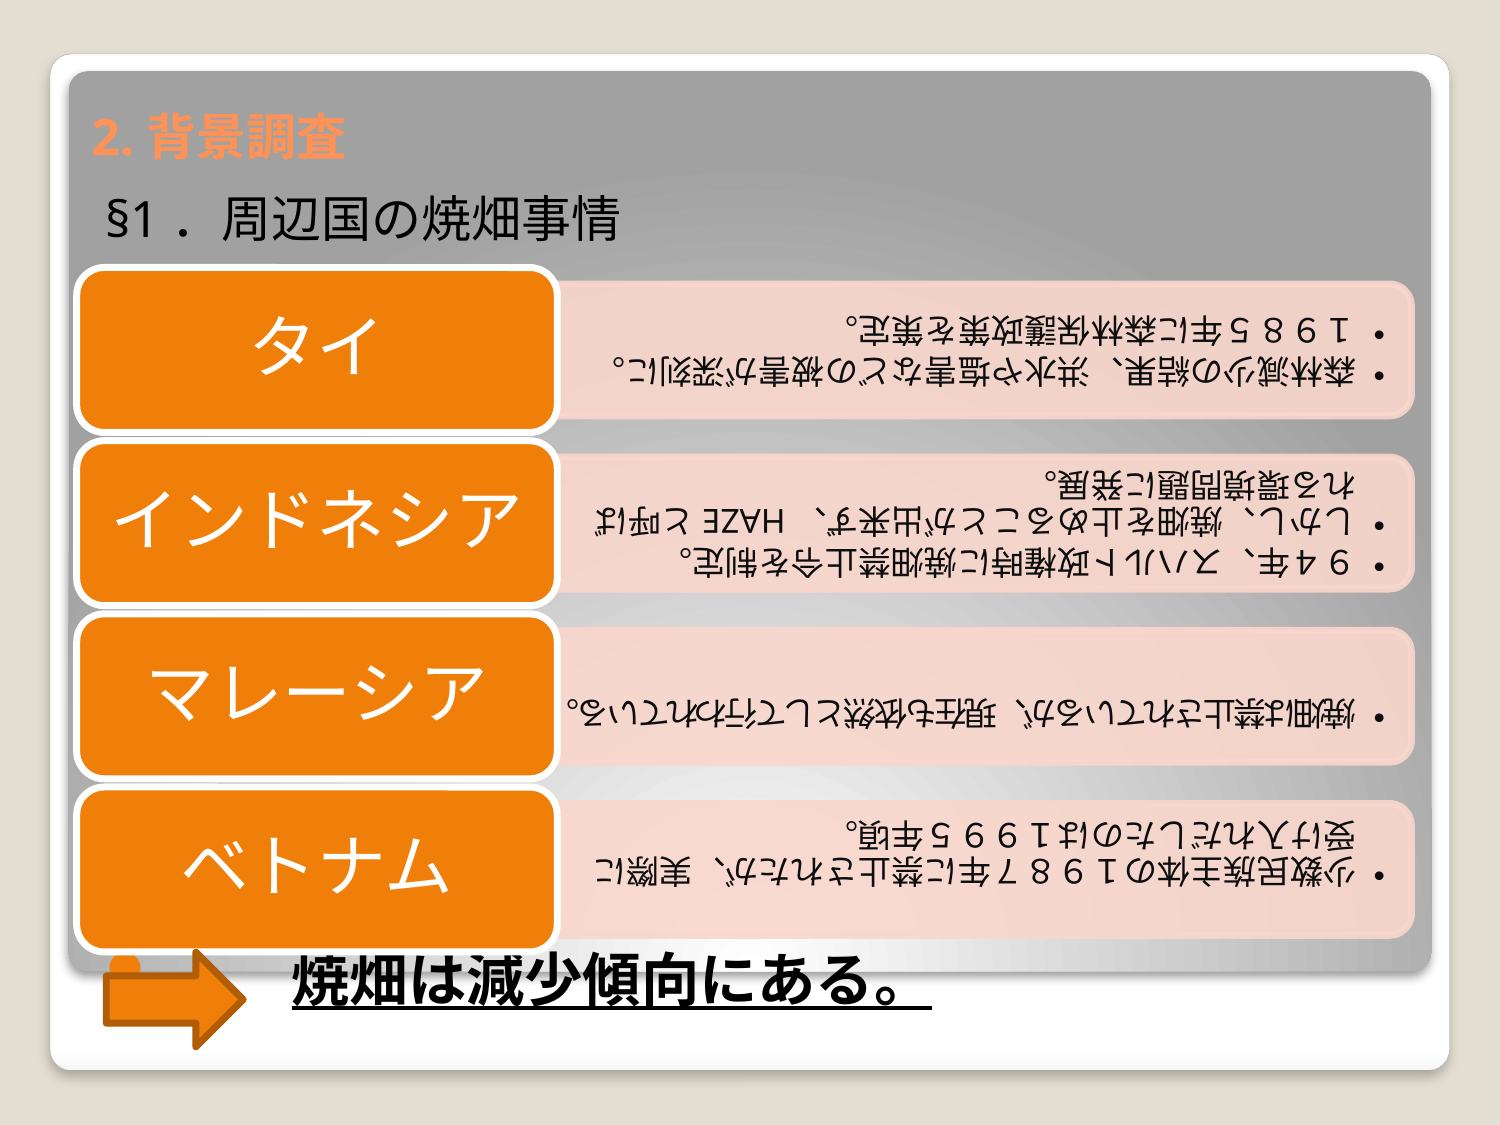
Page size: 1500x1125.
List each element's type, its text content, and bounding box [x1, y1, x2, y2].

title 2.背景調査 [76, 0, 1302, 172]
text_box [102, 965, 247, 1051]
list §1．周辺国の焼畑事情 焼畑は減少傾向にある。 [75, 172, 1447, 1125]
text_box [76, 266, 1412, 953]
